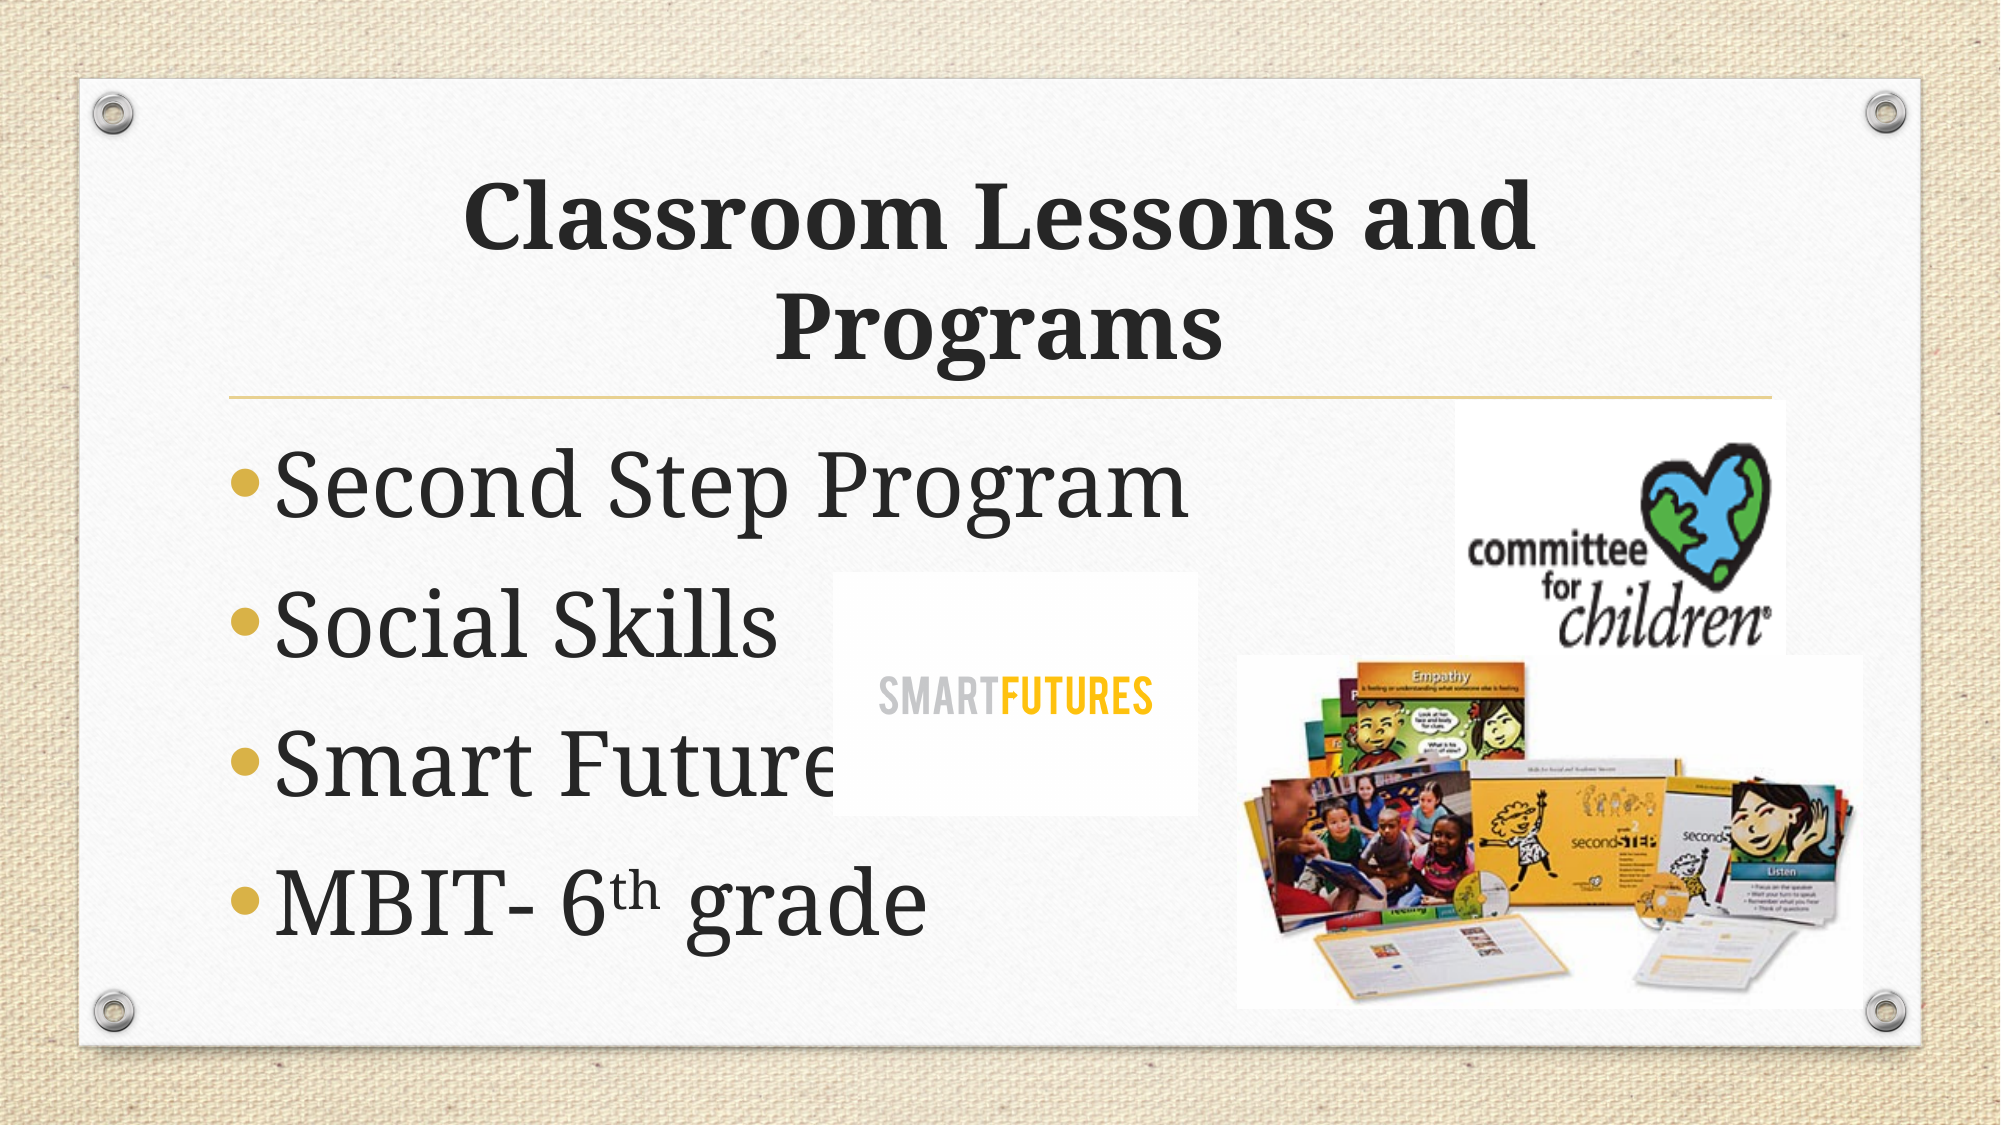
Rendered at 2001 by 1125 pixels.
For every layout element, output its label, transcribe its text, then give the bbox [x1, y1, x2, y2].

title Classroom Lessons and Programs [212, 161, 1788, 375]
picture [0, 0, 2001, 1125]
list Second Step Program Social Skills Smart Futures MBIT- 6th grade [212, 419, 1454, 964]
